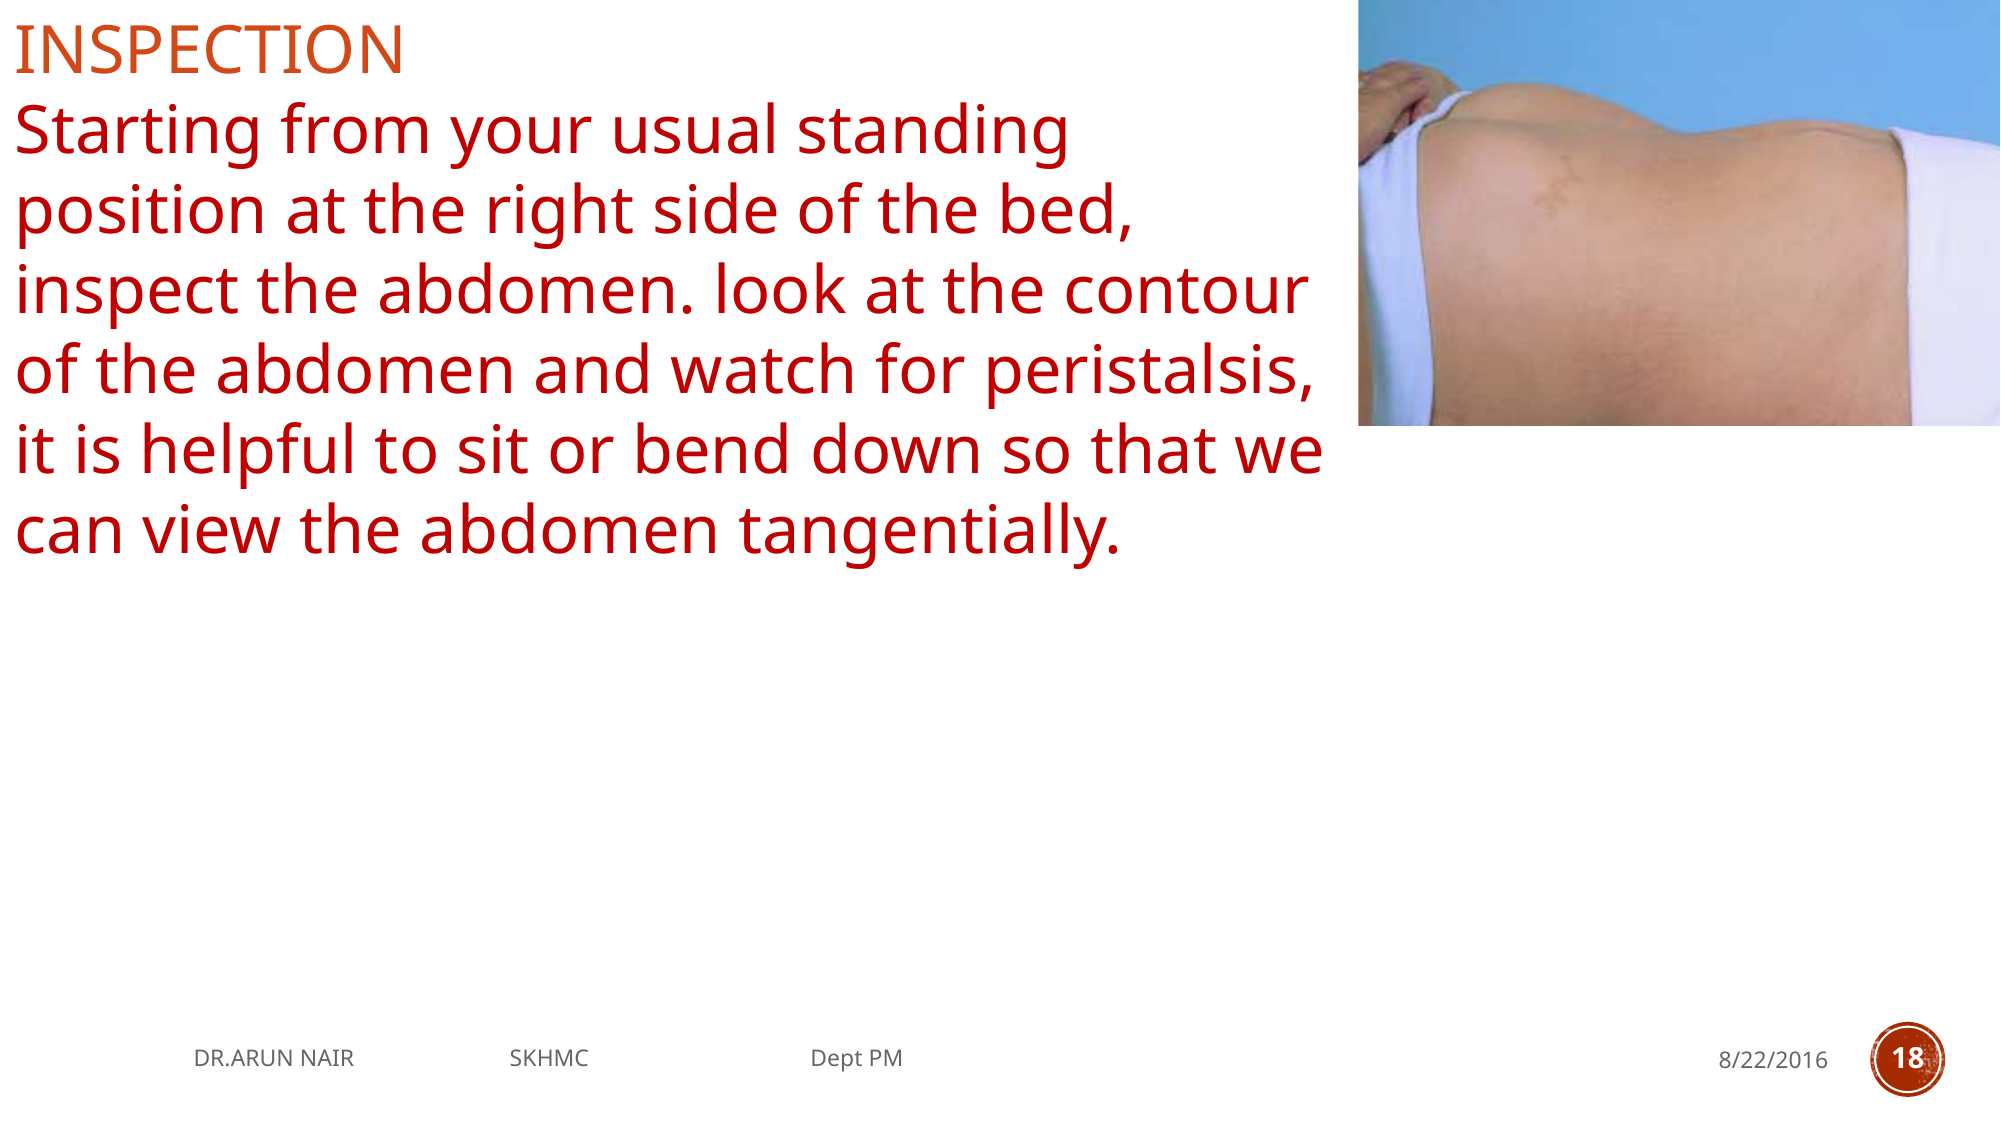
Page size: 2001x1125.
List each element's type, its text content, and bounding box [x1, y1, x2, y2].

text_box INSPECTION Starting from your usual standing position at the right side of the bed, inspect the abdomen. look at the contour of the abdomen and watch for peristalsis, it is helpful to sit or bend down so that we can view the abdomen tangentially. [0, 0, 1359, 575]
picture [1359, 1, 2000, 425]
slide_number 18 [1855, 1028, 1961, 1089]
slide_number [1306, 1028, 1844, 1089]
footer DR.ARUN NAIR SKHMC Dept PM [178, 1028, 1217, 1089]
